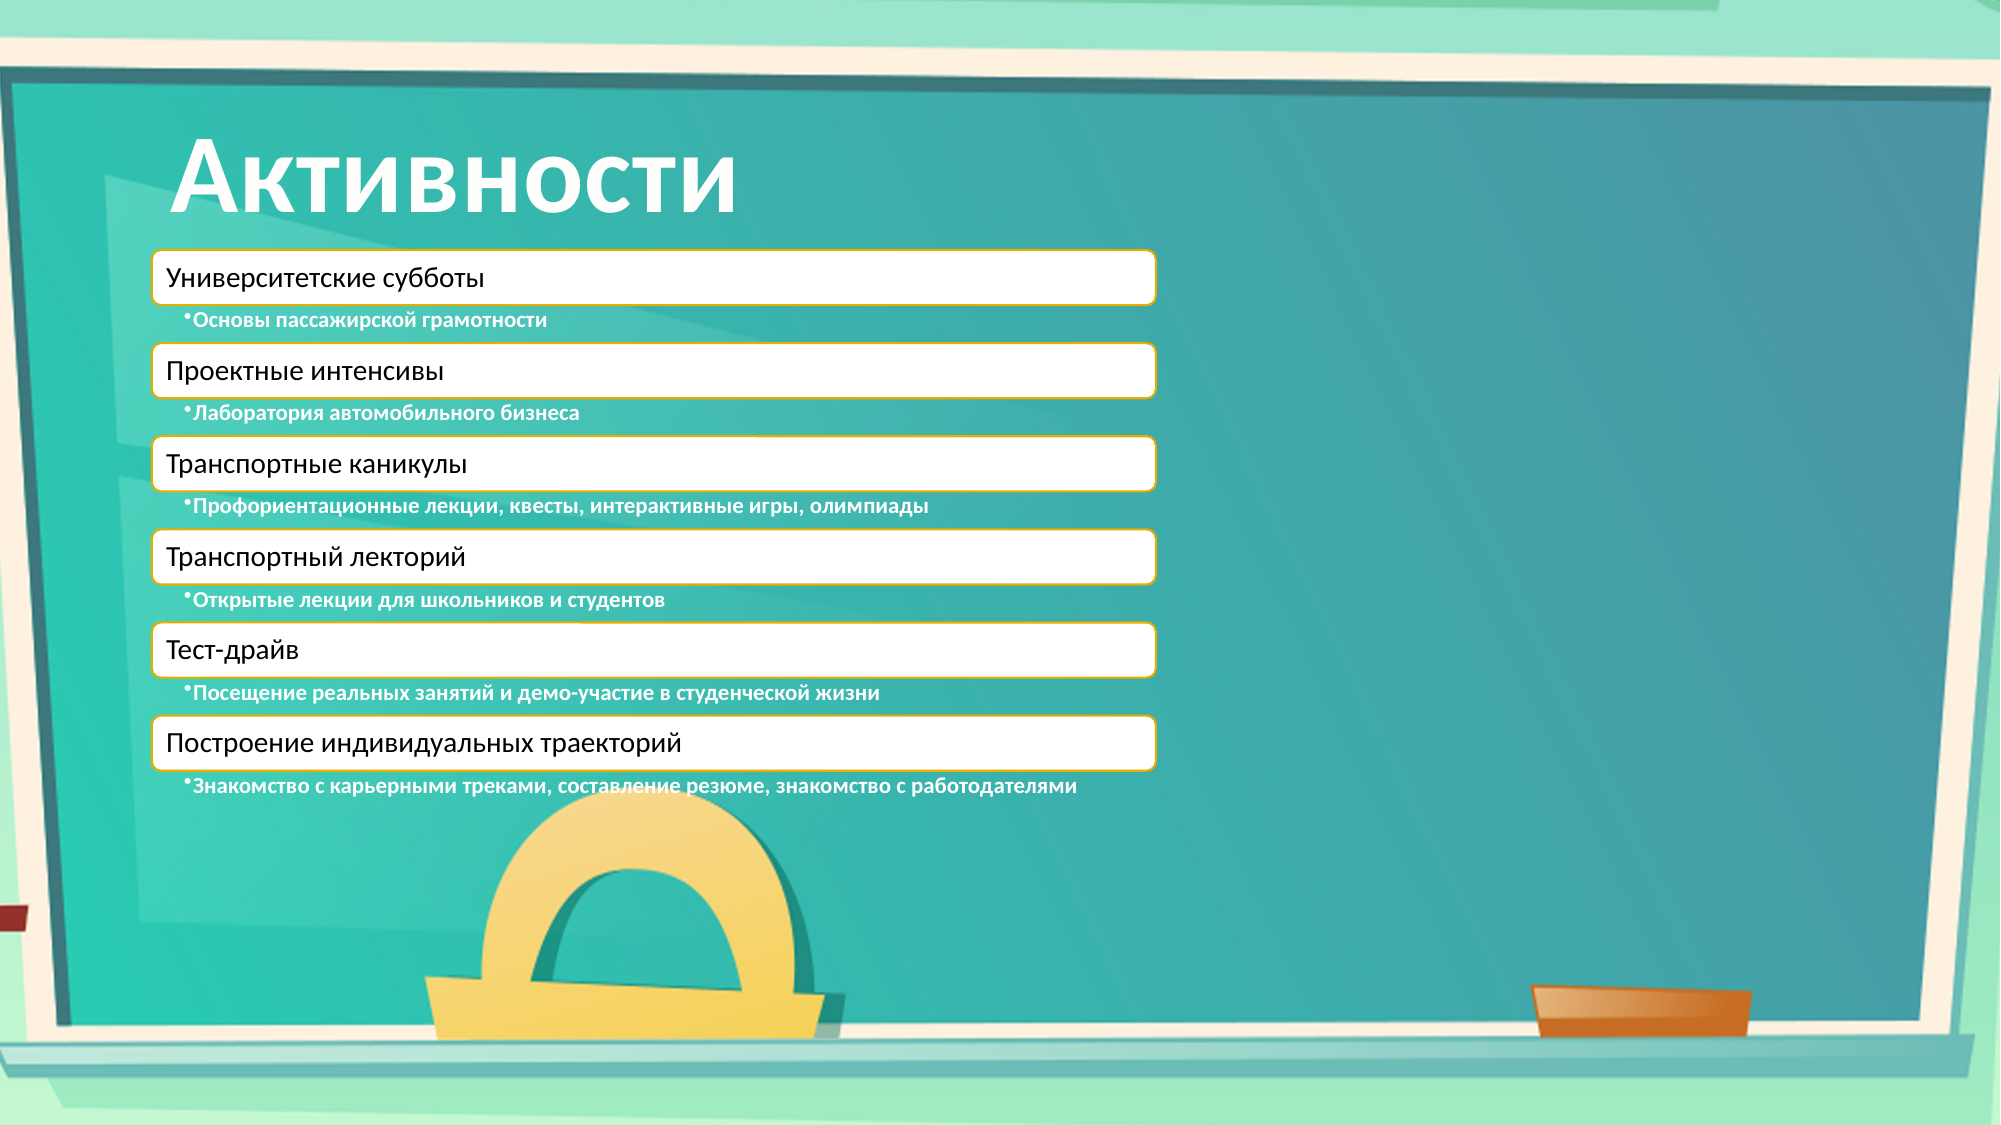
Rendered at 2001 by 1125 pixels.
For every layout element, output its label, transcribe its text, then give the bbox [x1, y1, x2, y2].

picture [0, 0, 2000, 1125]
text_box Активности [155, 92, 756, 229]
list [151, 229, 1156, 830]
